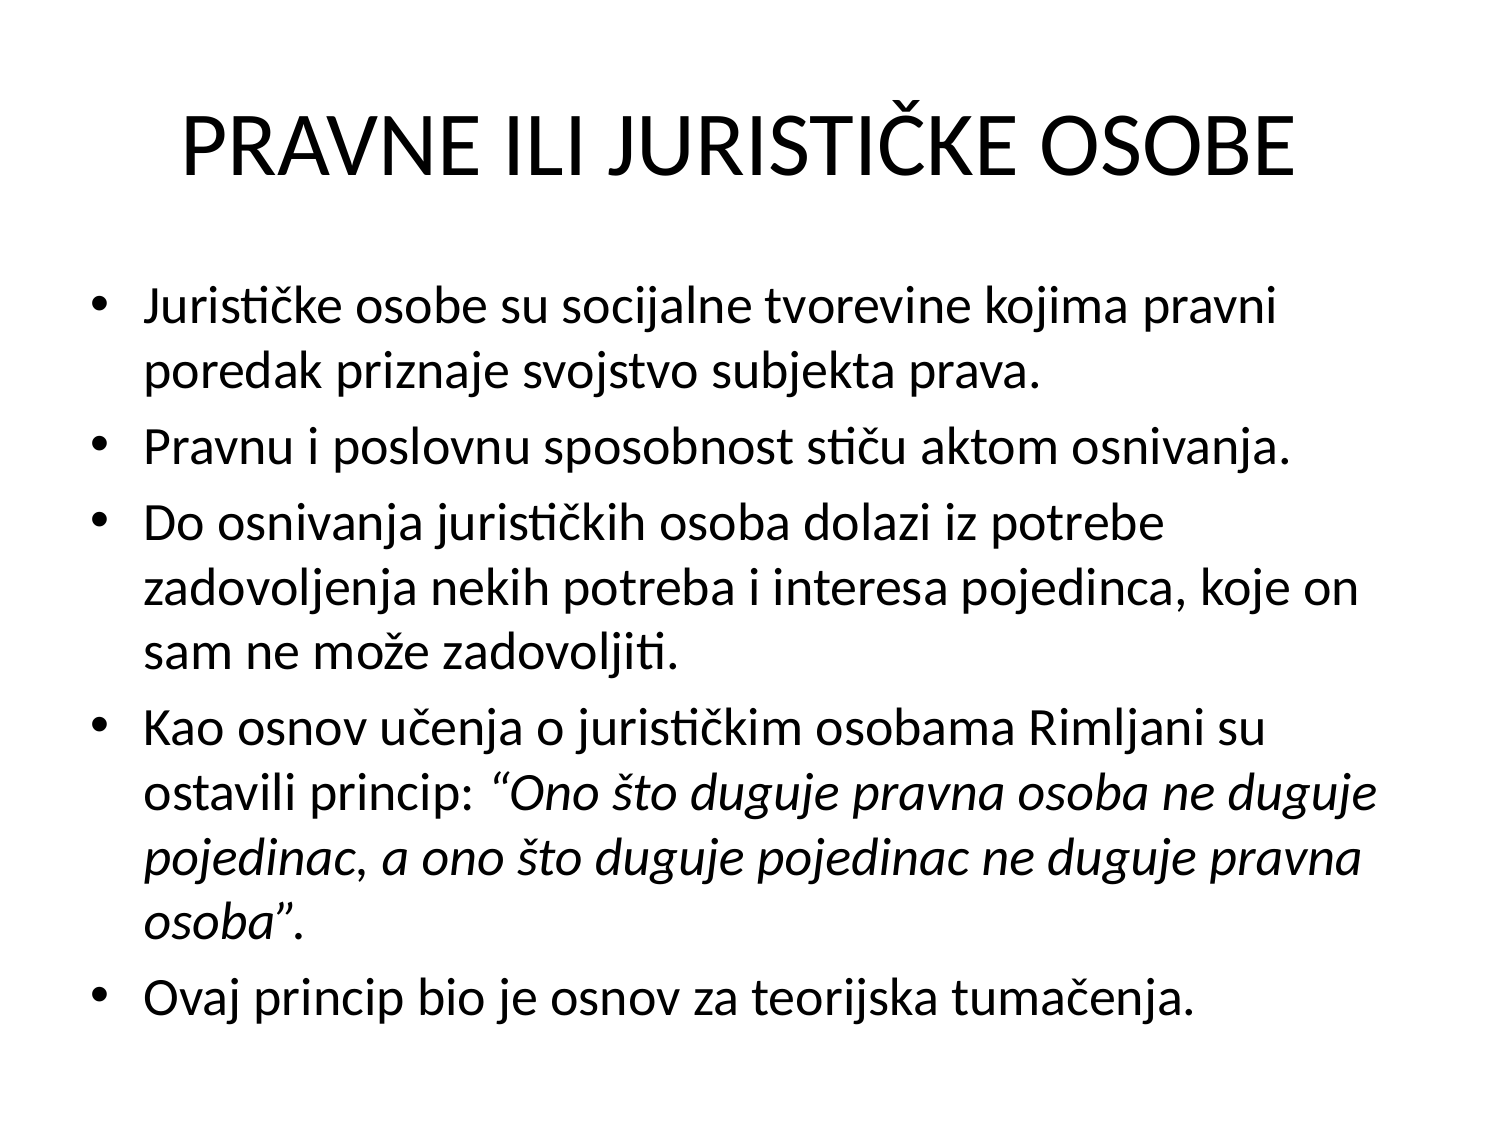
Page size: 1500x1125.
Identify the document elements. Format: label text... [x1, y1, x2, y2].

list Jurističke osobe su socijalne tvorevine kojima pravni poredak priznaje svojstvo subjekta prava. Pravnu i poslovnu sposobnost stiču aktom osnivanja. Do osnivanja jurističkih osoba dolazi iz potrebe zadovoljenja nekih potreba i interesa pojedinca, koje on sam ne može zadovoljiti. Kao osnov učenja o jurističkim osobama Rimljani su ostavili princip: “Ono što duguje pravna osoba ne duguje pojedinac, a ono što duguje pojedinac ne duguje pravna osoba”. Ovaj princip bio je osnov za teorijska tumačenja. [75, 262, 1425, 1050]
title PRAVNE ILI JURISTIČKE OSOBE [75, 45, 1425, 233]
